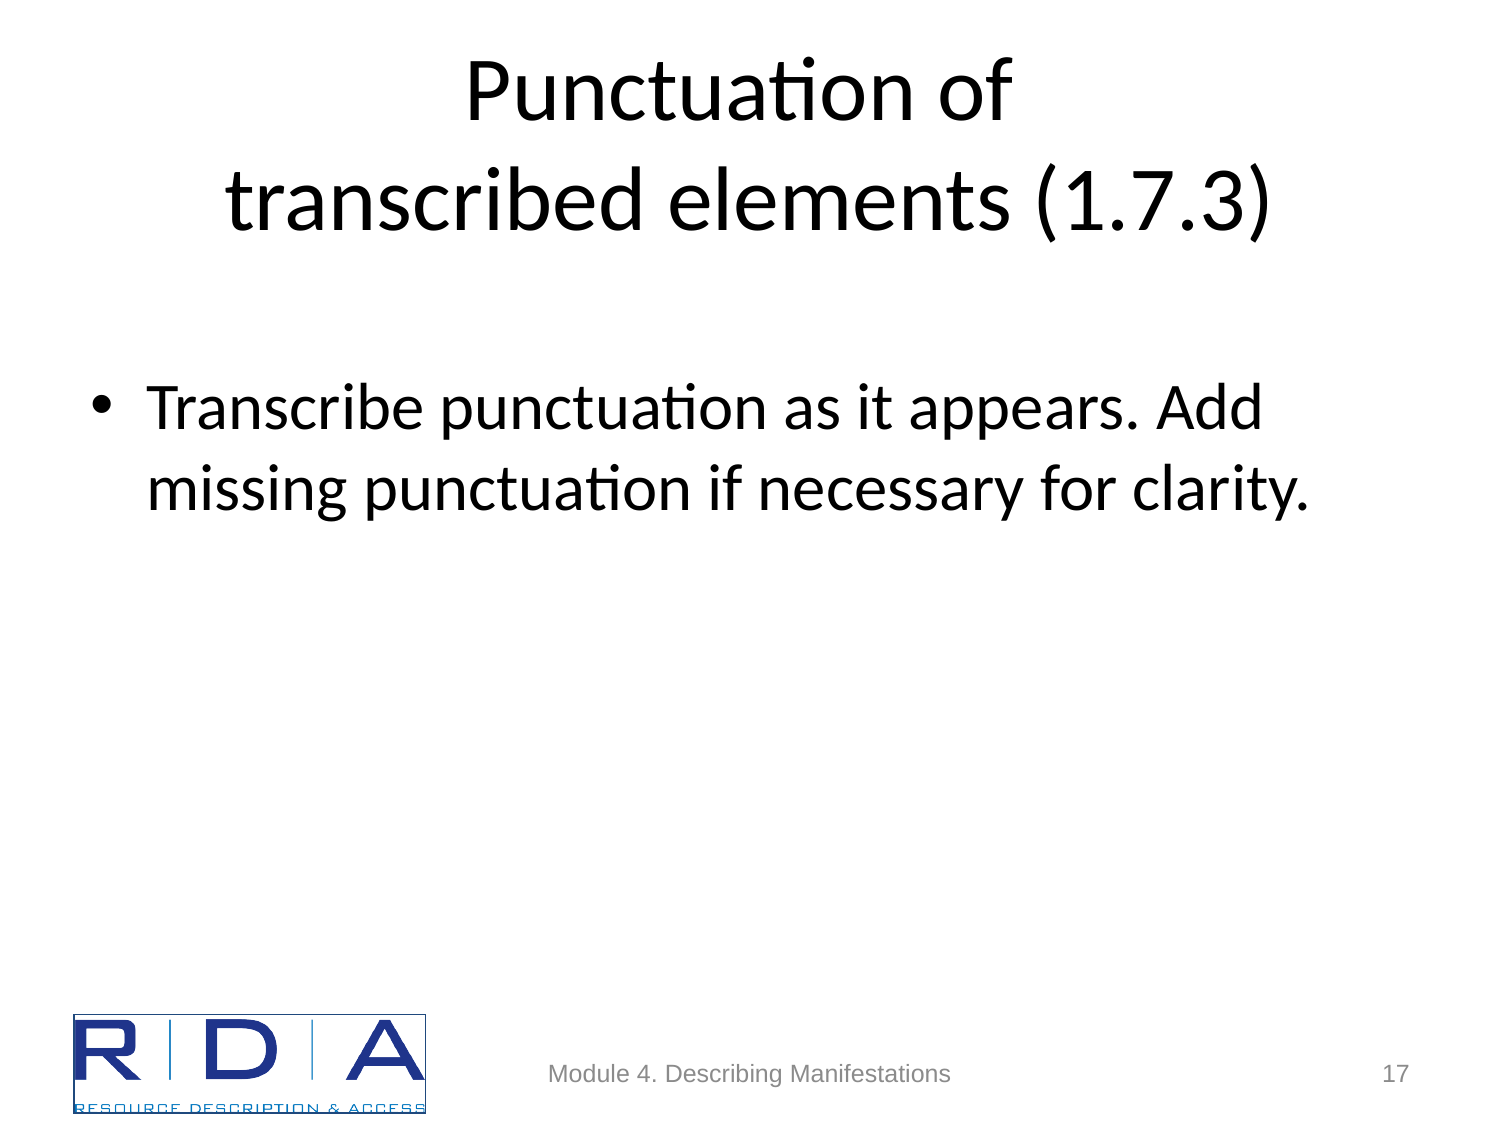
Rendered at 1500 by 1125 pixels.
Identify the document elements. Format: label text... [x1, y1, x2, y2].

list Transcribe punctuation as it appears. Add missing punctuation if necessary for clarity. [75, 262, 1425, 1005]
picture [75, 1015, 425, 1112]
footer Module 4. Describing Manifestations [512, 1042, 988, 1103]
slide_number 17 [1074, 1042, 1425, 1103]
title Punctuation of transcribed elements (1.7.3) [75, 45, 1425, 233]
